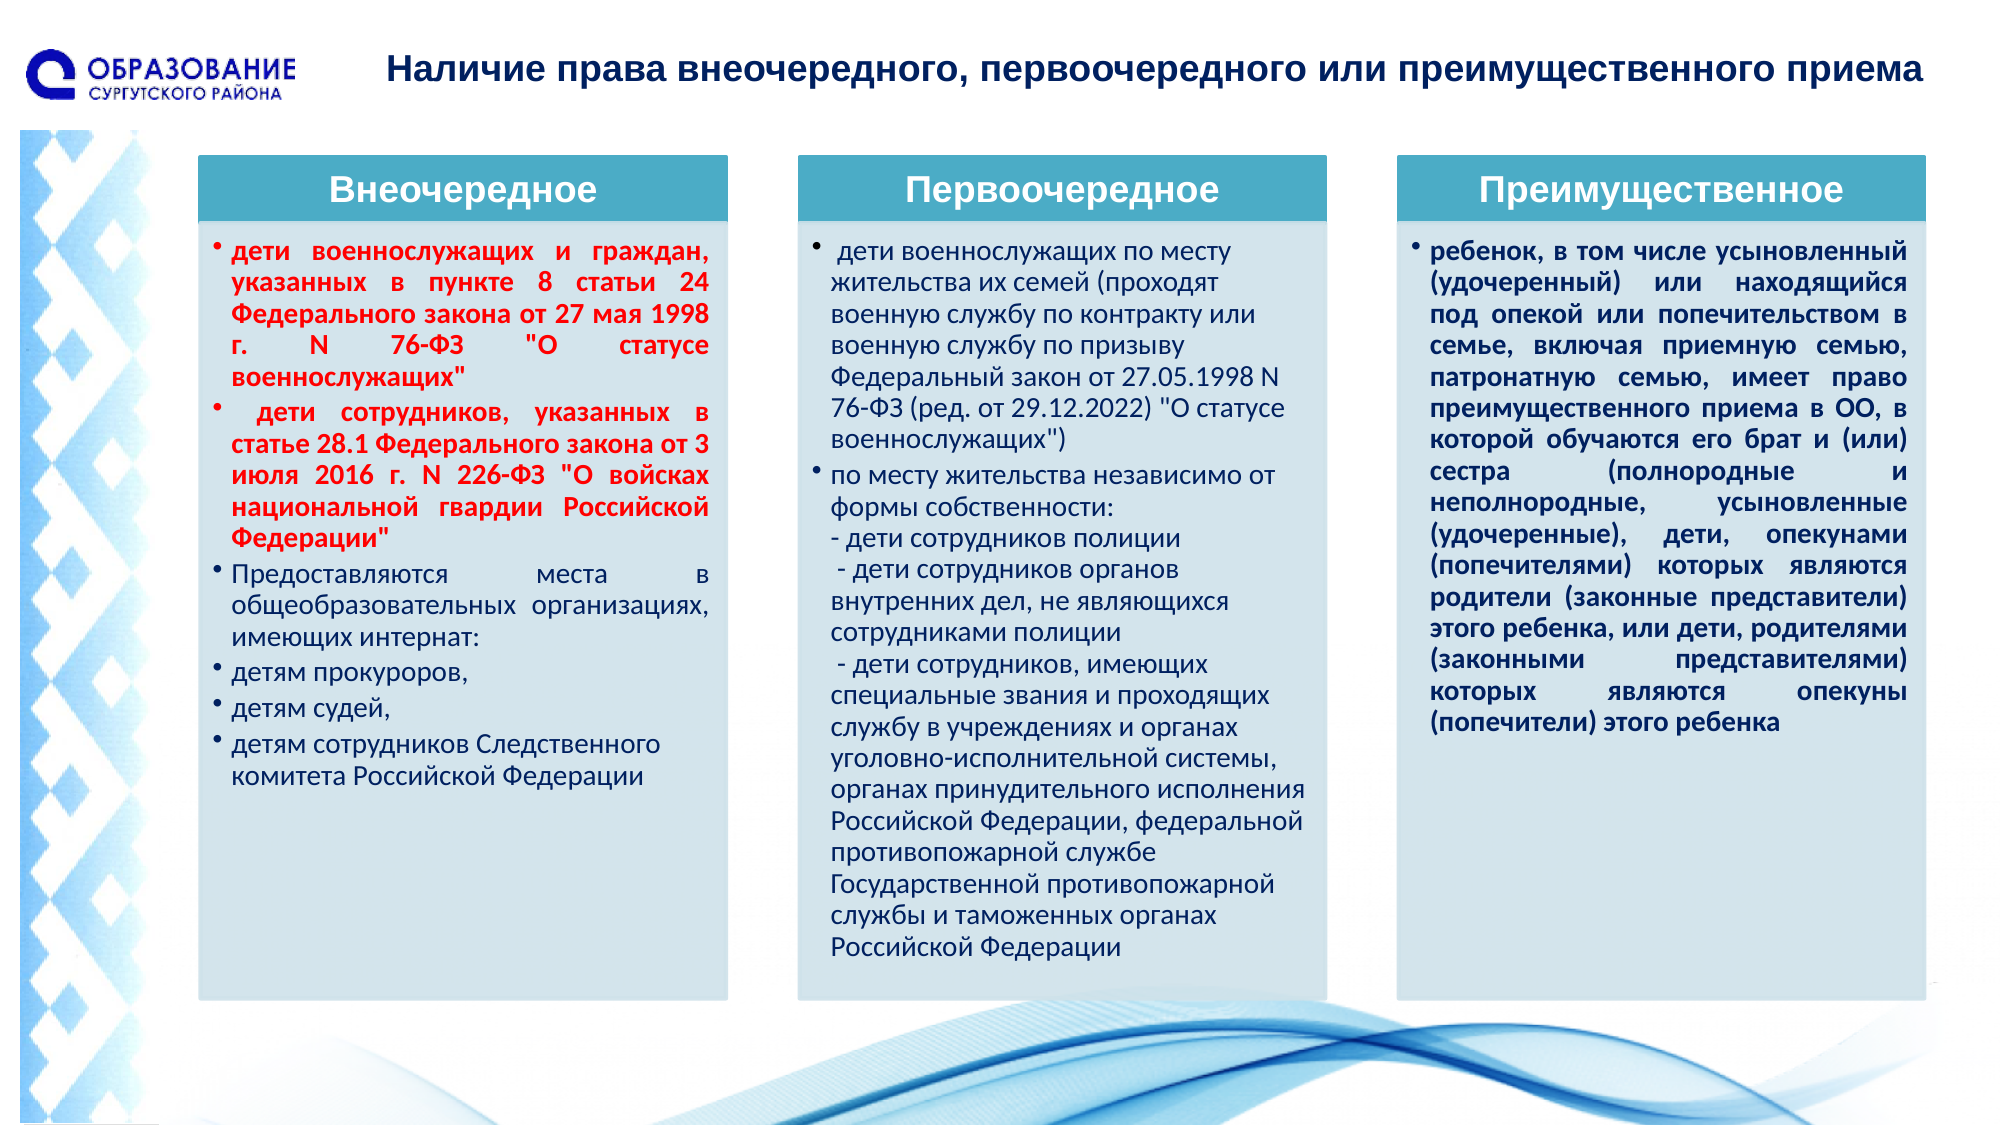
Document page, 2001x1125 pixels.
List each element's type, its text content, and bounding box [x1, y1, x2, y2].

picture [25, 49, 295, 101]
picture [20, 130, 2000, 1125]
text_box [199, 117, 1926, 1038]
text_box Наличие права внеочередного, первоочередного или преимущественного приема [224, 37, 2000, 97]
